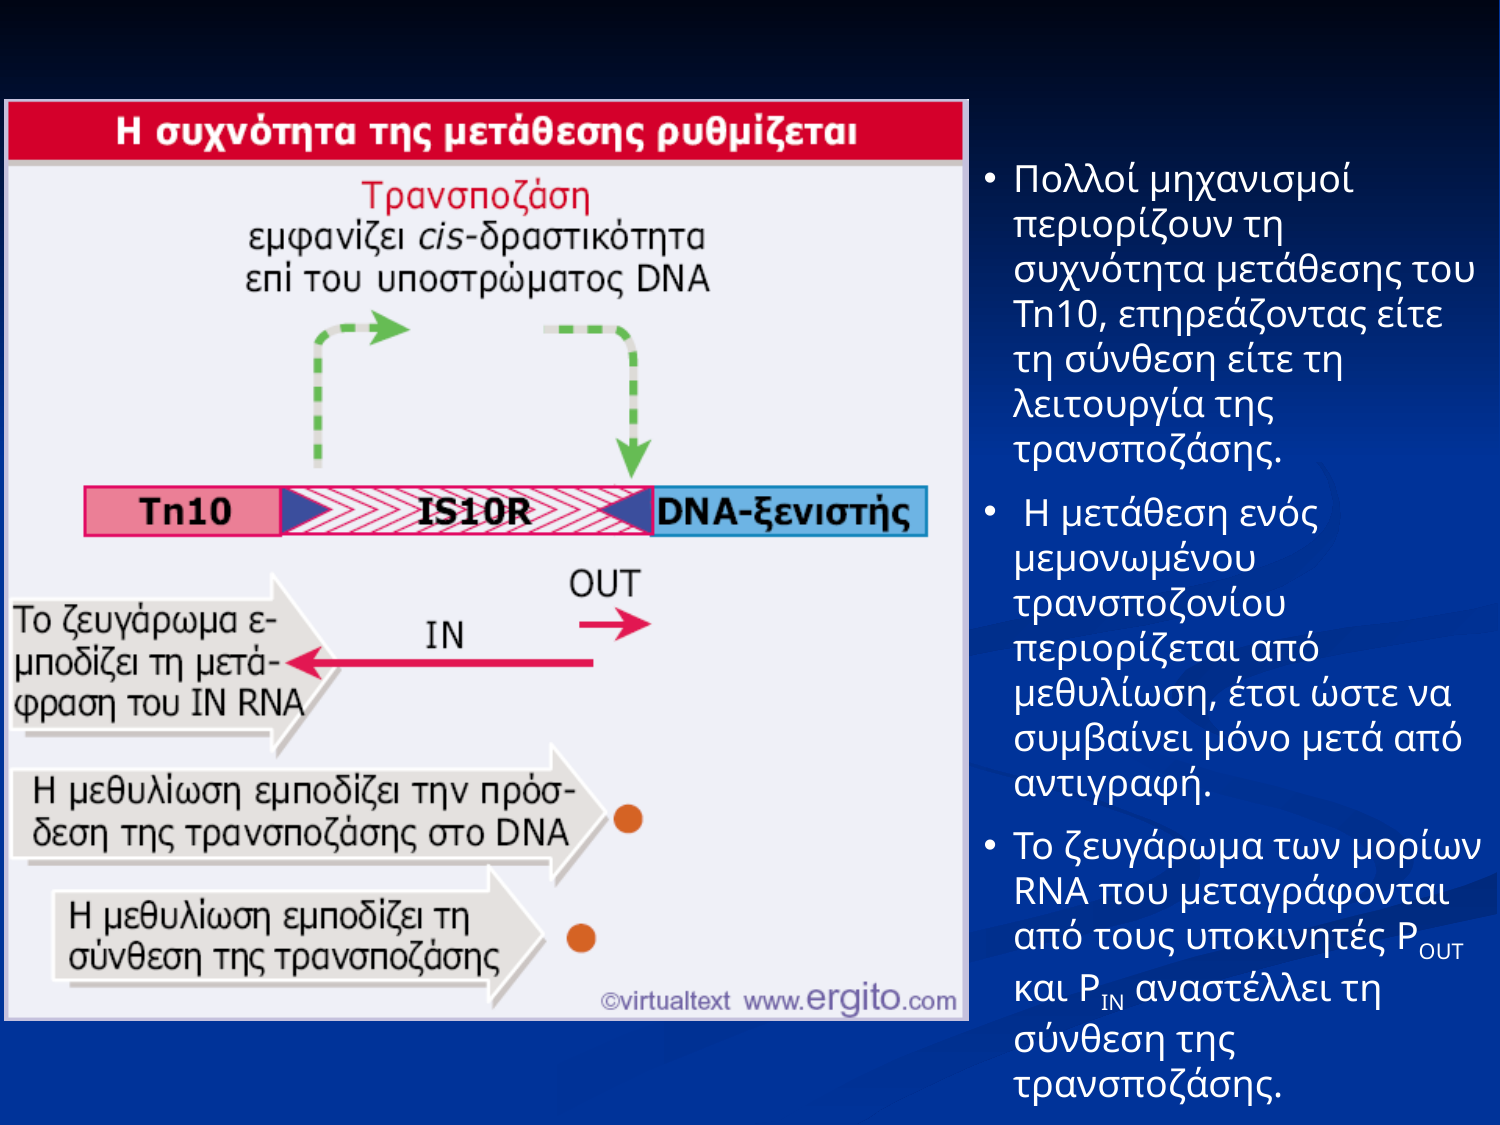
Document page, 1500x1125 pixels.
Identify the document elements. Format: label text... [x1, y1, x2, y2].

text_box Πολλοί μηχανισμοί περιορίζουν τη συχνότητα μετάθεσης του Tn10, επηρεάζοντας είτε τη σύνθεση είτε τη λειτουργία της τρανσποζάσης. Η μετάθεση ενός μεμονωμένου τρανσποζονίου περιορίζεται από μεθυλίωση, έτσι ώστε να συμβαίνει μόνο μετά από αντιγραφή. Το ζευγάρωμα των μορίων RNA που μεταγράφονται από τους υποκινητές POUT και PIN αναστέλλει τη σύνθεση της τρανσποζάσης. [968, 147, 1500, 1112]
picture [4, 99, 970, 1021]
